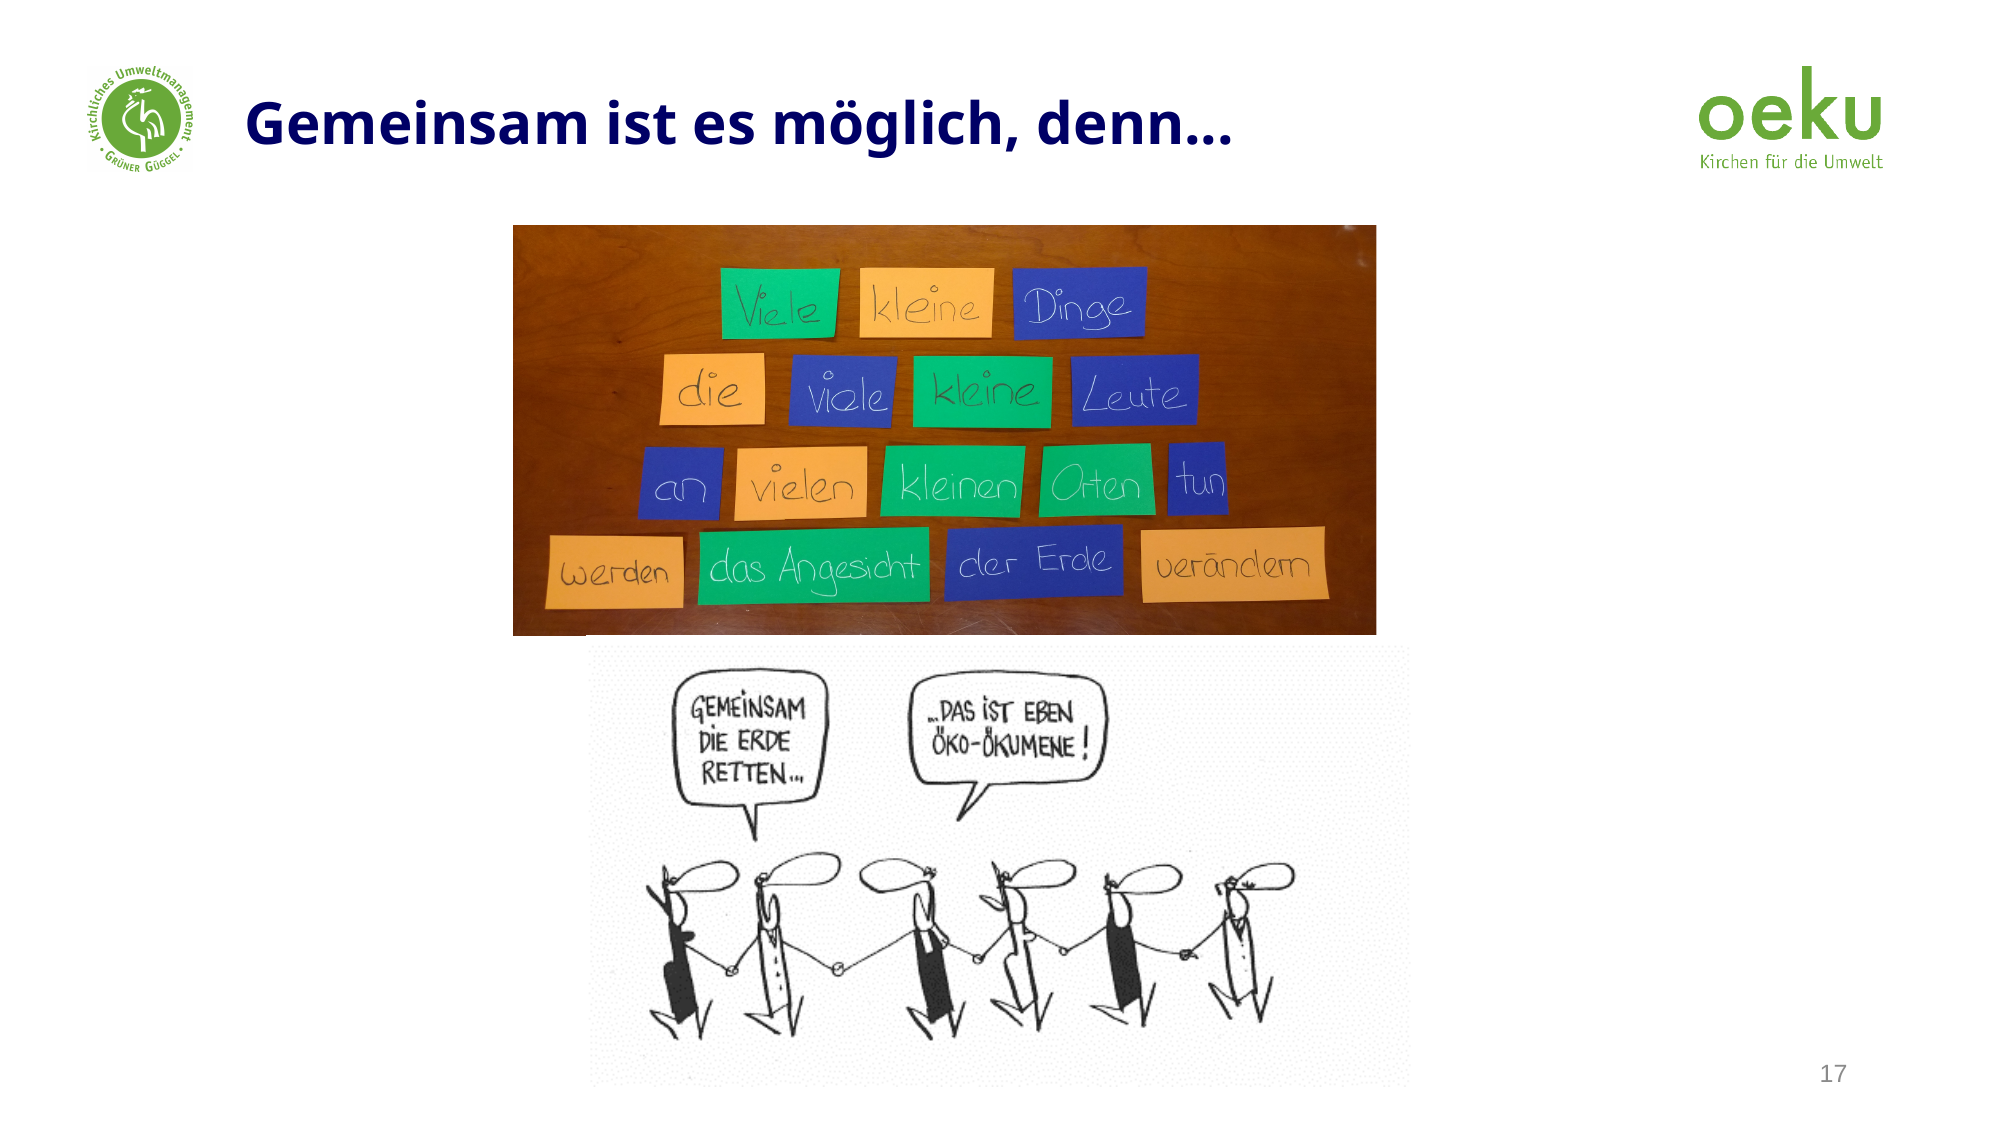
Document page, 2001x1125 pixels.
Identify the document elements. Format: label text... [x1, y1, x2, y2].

picture [1699, 66, 1900, 173]
picture [87, 66, 193, 172]
slide_number 17 [1412, 1042, 1863, 1103]
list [512, 225, 1377, 637]
picture [585, 635, 1415, 1087]
title Gemeinsam ist es möglich, denn... [229, 44, 1666, 199]
